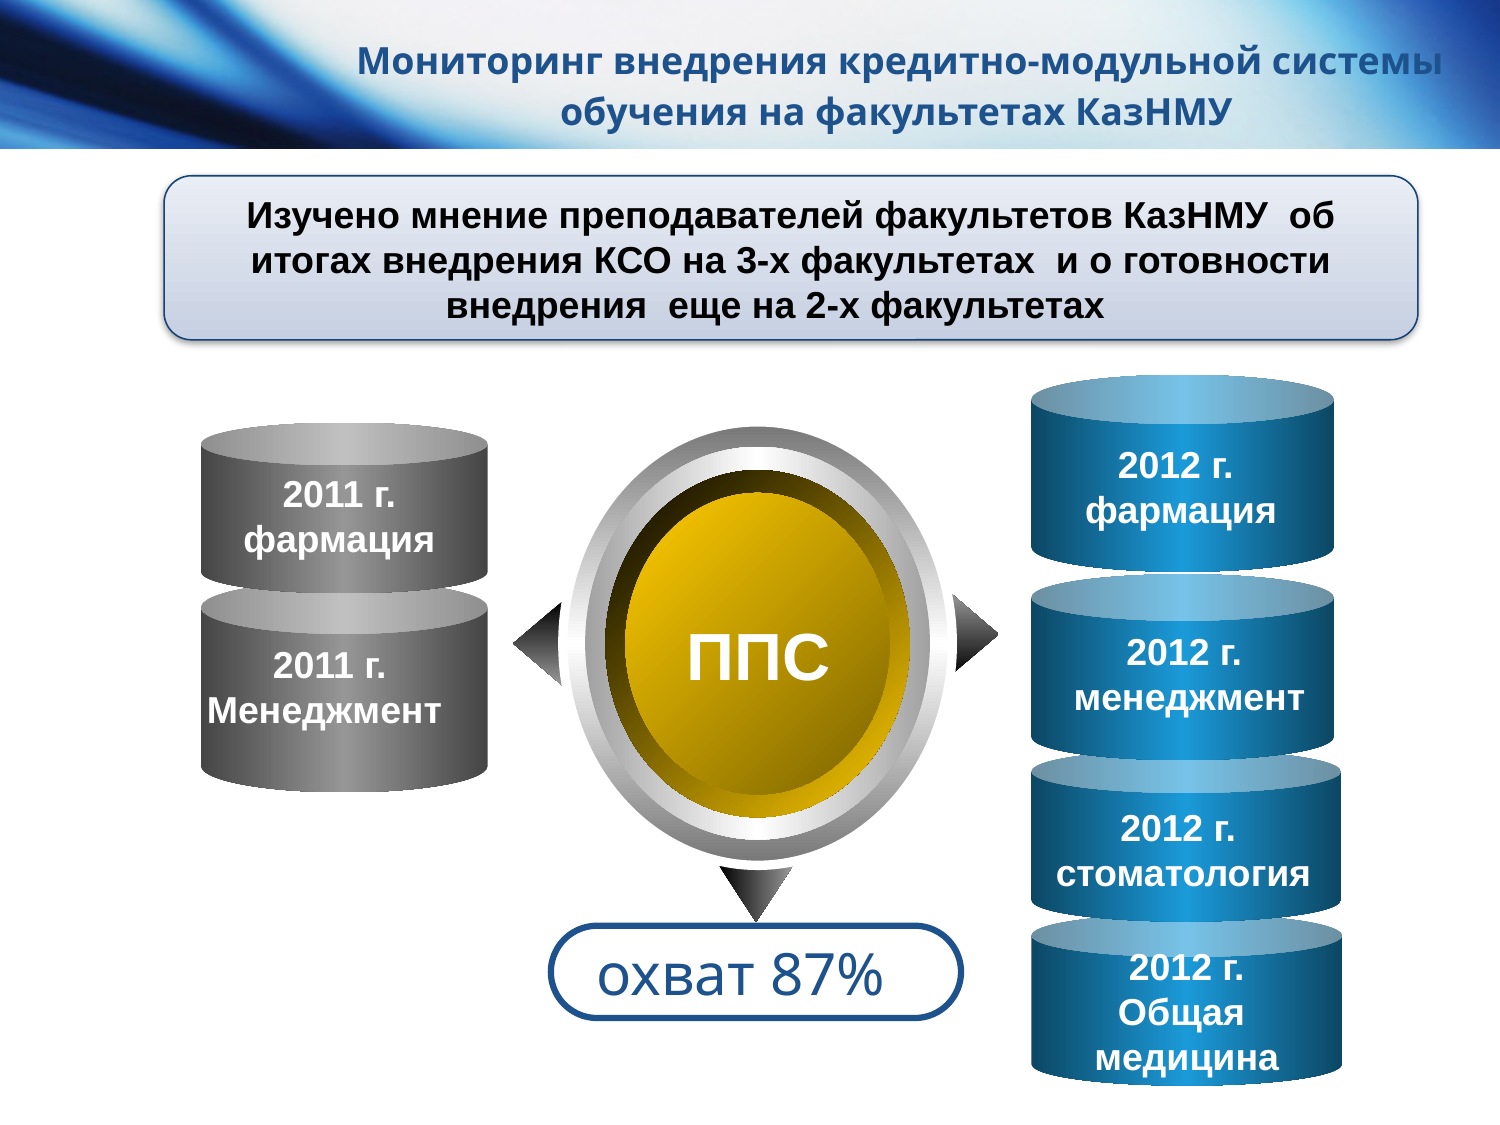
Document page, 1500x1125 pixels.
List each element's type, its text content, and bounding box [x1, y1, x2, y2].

text_box 2012 г. Общая медицина [1031, 1025, 1343, 1086]
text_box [187, 374, 1342, 1019]
title Мониторинг внедрения кредитно-модульной системы обучения на факультетах КазНМУ [292, 0, 1500, 141]
text_box Изучено мнение преподавателей факультетов КазНМУ об итогах внедрения КСО на 3-х факультетах и о готовности внедрения еще на 2-х факультетах [163, 174, 1419, 341]
picture [0, 0, 1500, 149]
